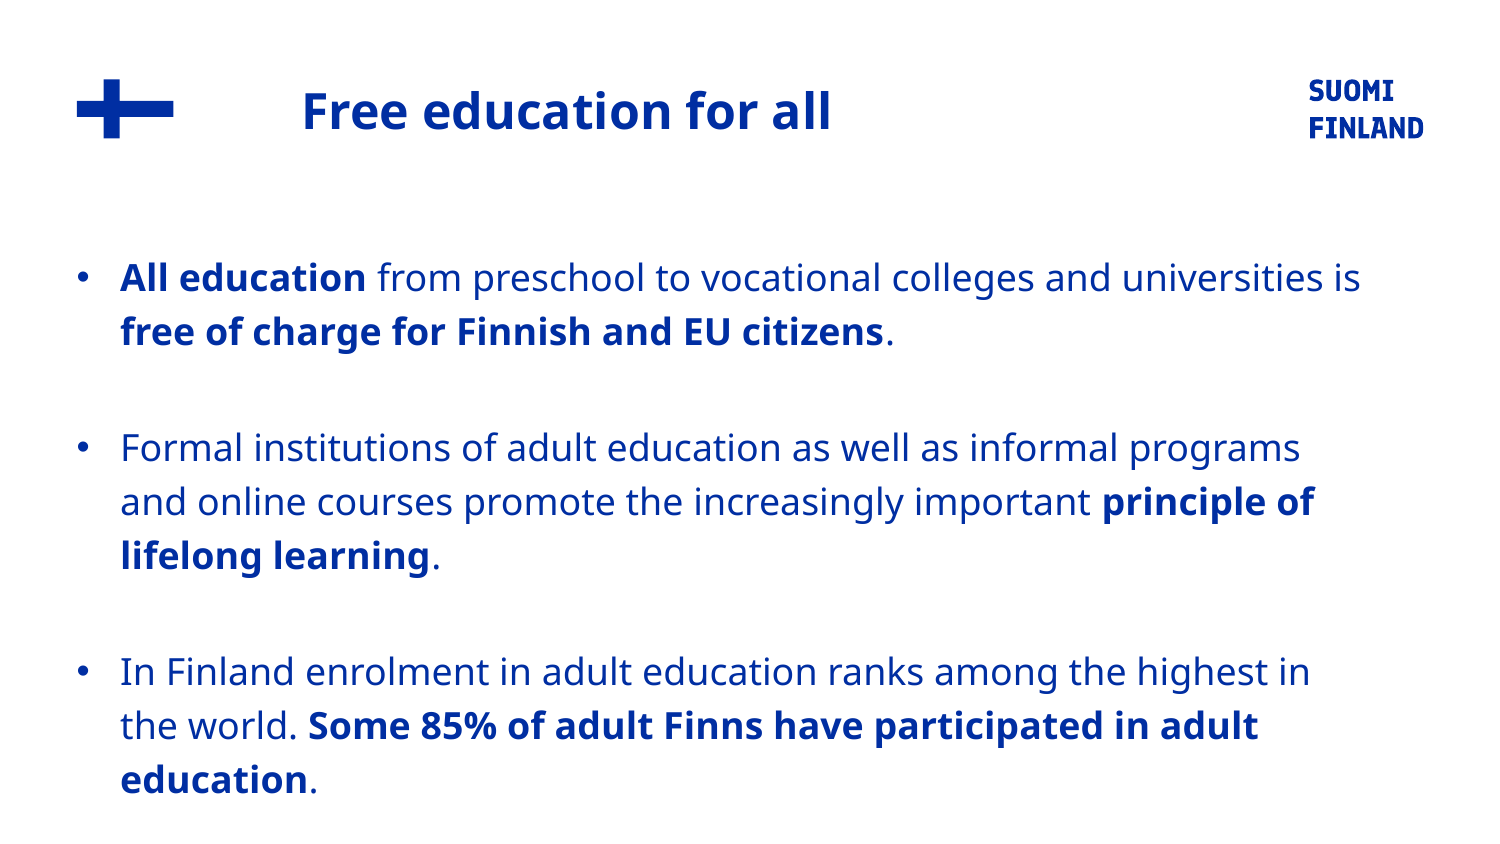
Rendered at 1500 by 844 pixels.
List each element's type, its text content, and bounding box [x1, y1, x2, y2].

title Free education for all [301, 79, 1199, 221]
list All education from preschool to vocational colleges and universities is free of charge for Finnish and EU citizens. Formal institutions of adult education as well as informal programs and online courses promote the increasingly important principle of lifelong learning. In Finland enrolment in adult education ranks among the highest in the world. Some 85% of adult Finns have participated in adult education. [76, 244, 1376, 718]
